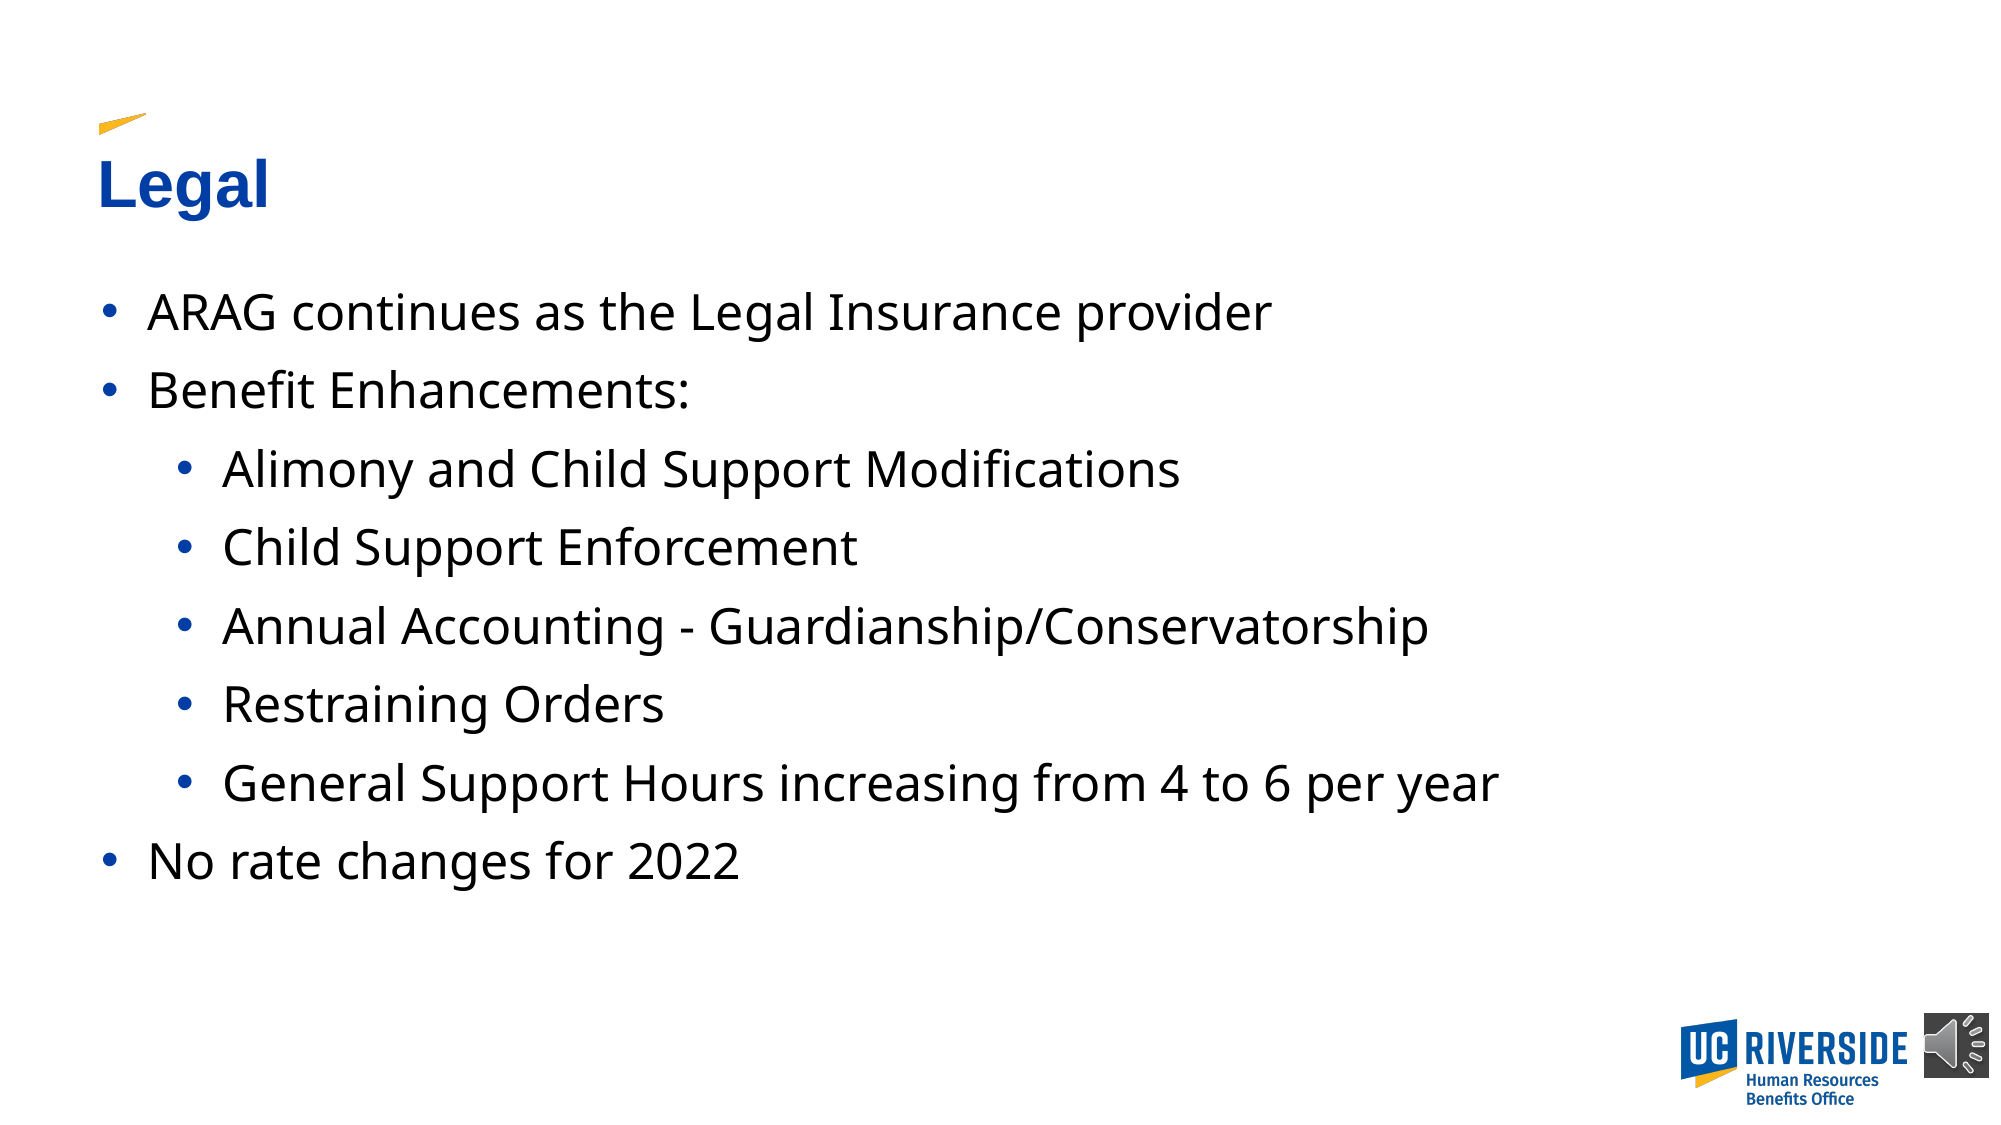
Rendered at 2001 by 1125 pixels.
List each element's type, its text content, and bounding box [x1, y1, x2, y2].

text_box ARAG continues as the Legal Insurance provider Benefit Enhancements: Alimony and Child Support Modifications Child Support Enforcement Annual Accounting - Guardianship/Conservatorship Restraining Orders General Support Hours increasing from 4 to 6 per year No rate changes for 2022 [25, 274, 1899, 890]
text_box Legal [97, 140, 1585, 221]
picture [1681, 1019, 1907, 1105]
picture [1922, 1012, 1990, 1080]
picture [99, 113, 146, 135]
